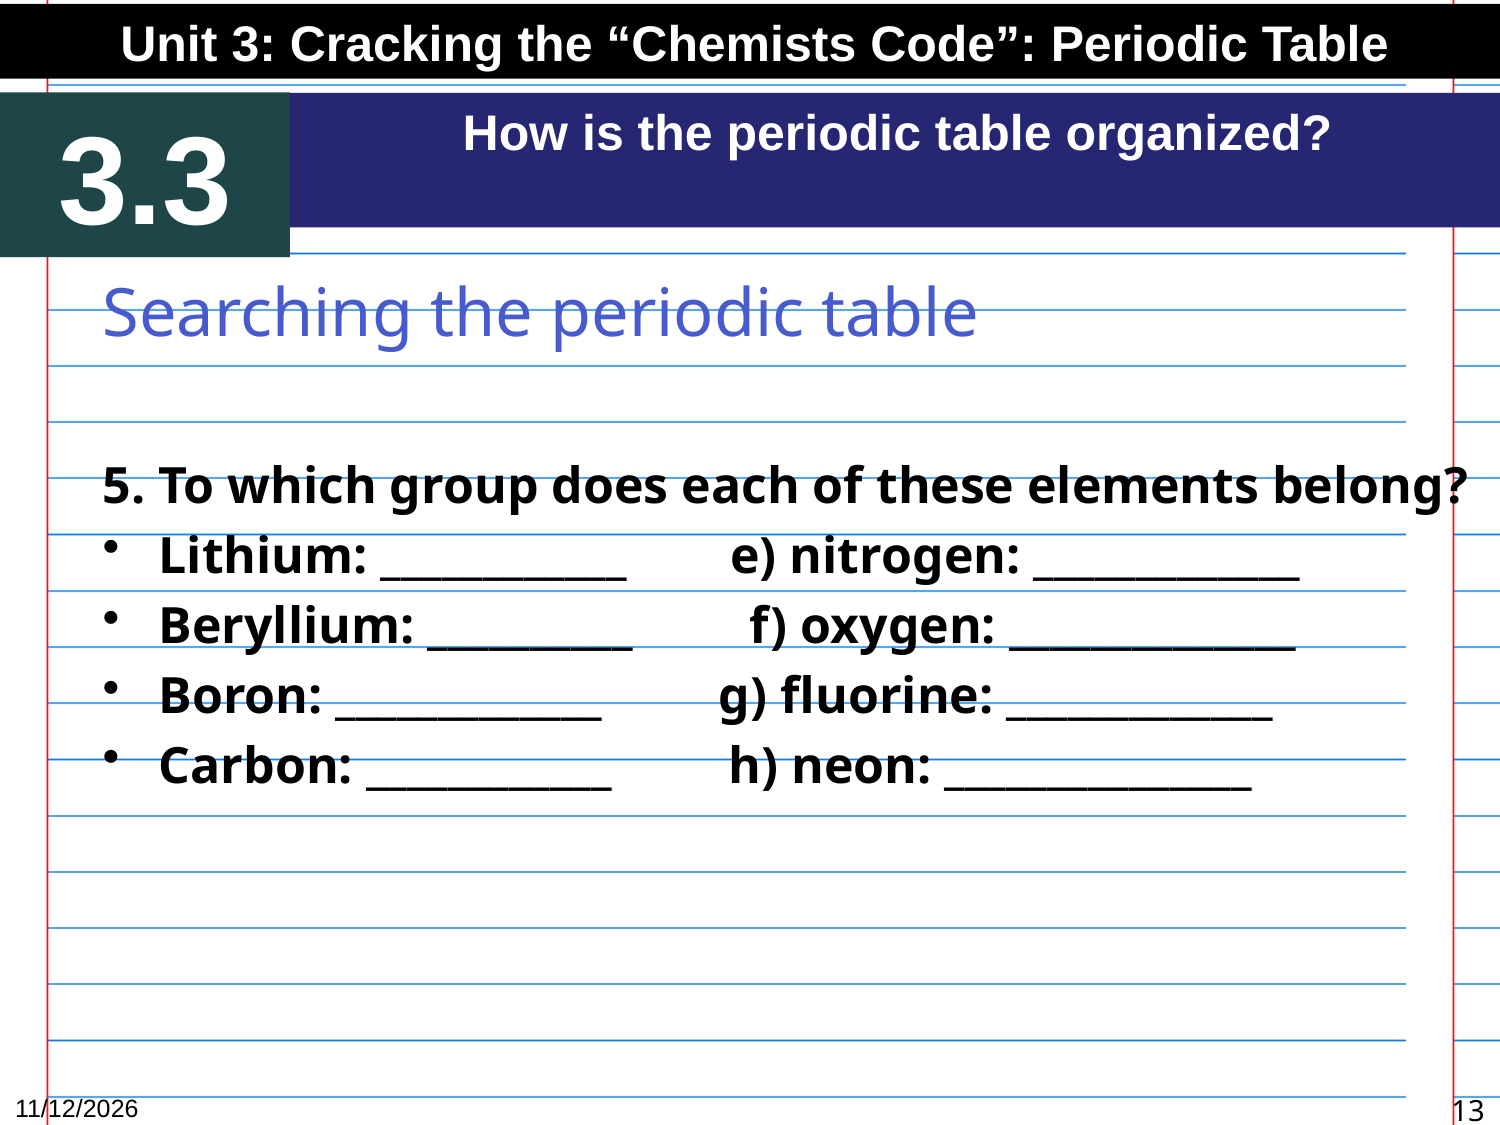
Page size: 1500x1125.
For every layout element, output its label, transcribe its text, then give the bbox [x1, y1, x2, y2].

picture [0, 79, 1500, 92]
text_box Unit 3: Cracking the “Chemists Code”: Periodic Table [0, 3, 1500, 79]
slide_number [0, 1084, 350, 1125]
text_box How is the periodic table organized? [290, 92, 1500, 228]
slide_number 13 [1149, 1084, 1500, 1125]
picture [0, 228, 1500, 1125]
text_box 3.3 [0, 92, 290, 258]
list Searching the periodic table 5. To which group does each of these elements belong? Lithium: ____________ e) nitrogen: _____________ Beryllium: __________ f) oxygen: ______________ Boron: _____________ g) fluorine: _____________ Carbon: ____________ h) neon: _______________ [87, 262, 1500, 1005]
